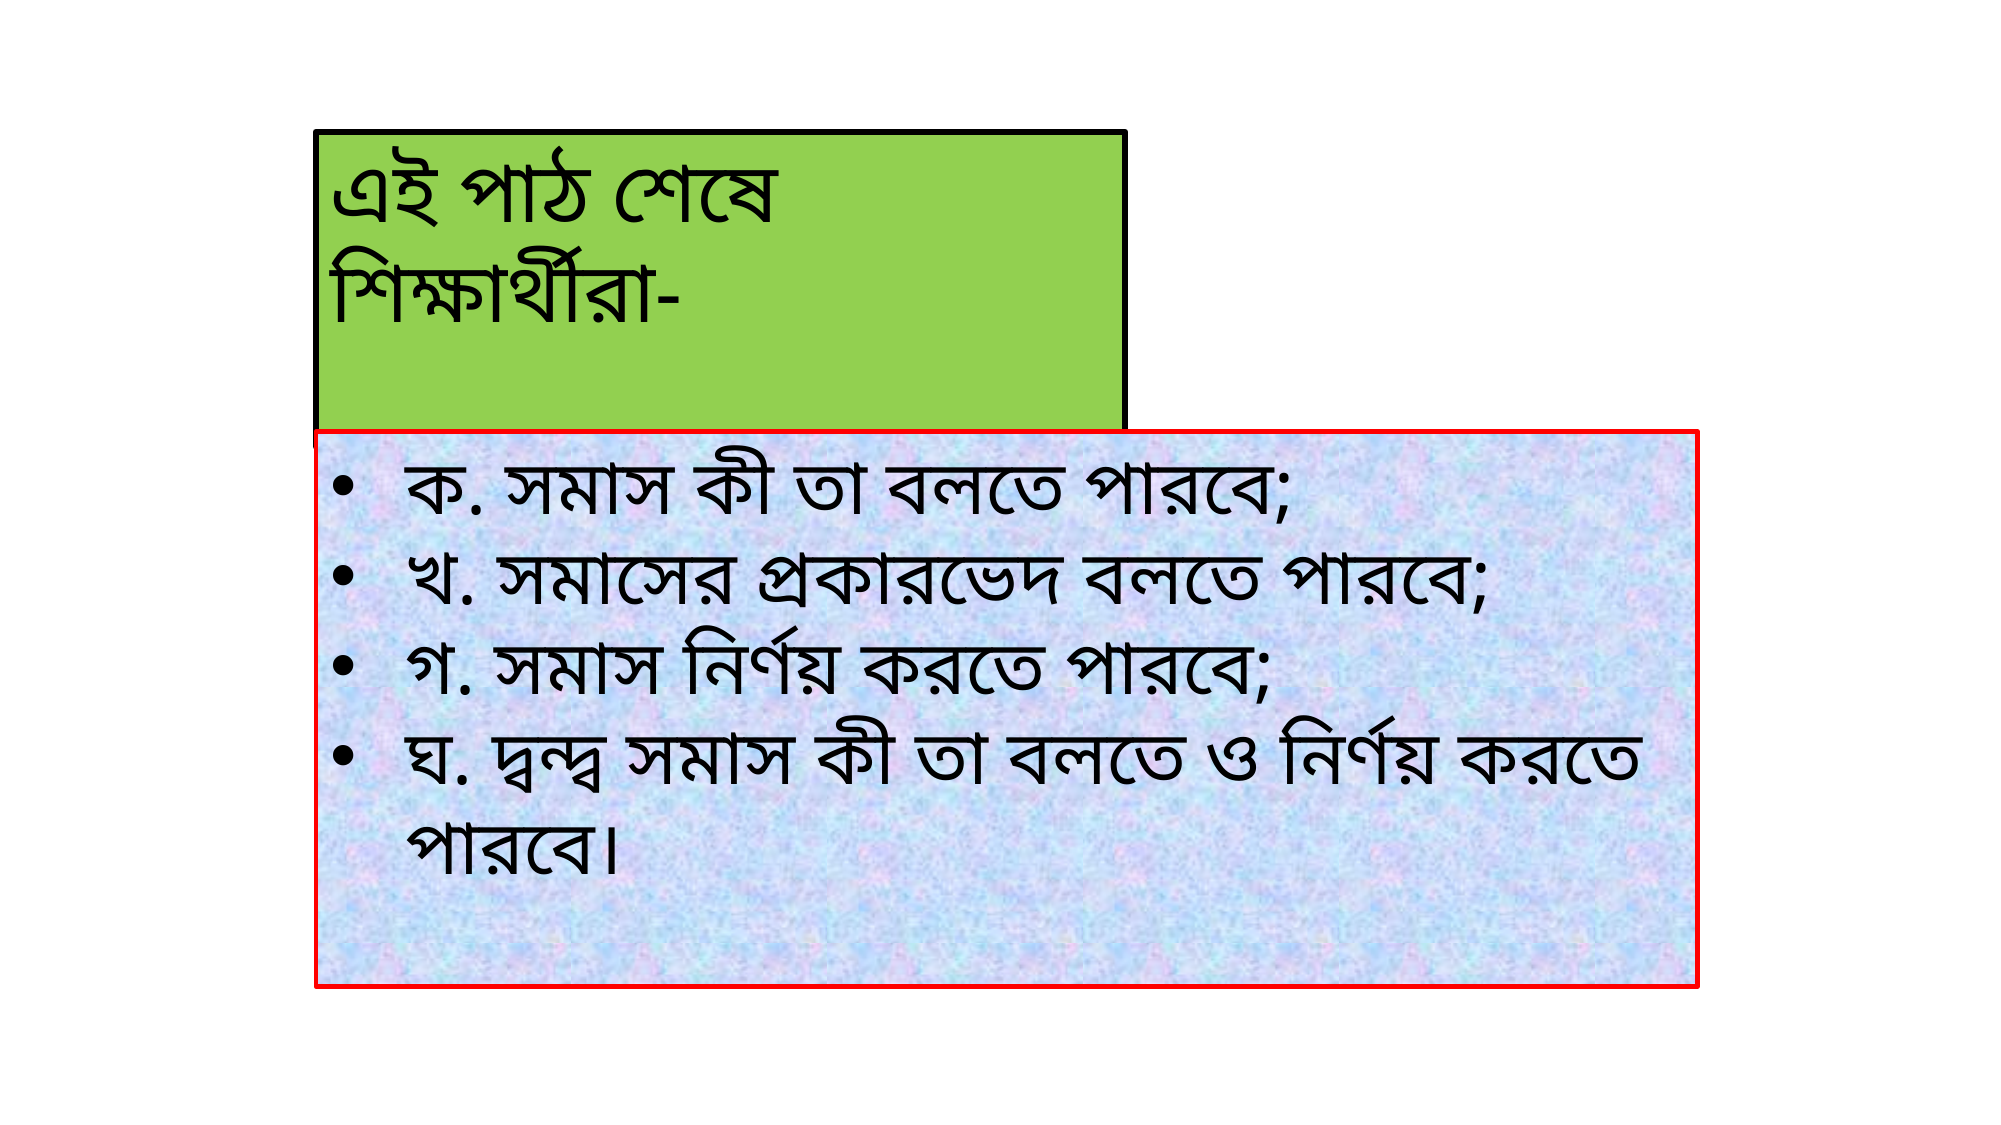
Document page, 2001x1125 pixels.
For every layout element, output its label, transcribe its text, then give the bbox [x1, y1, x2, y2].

text_box ক. সমাস কী তা বলতে পারবে; খ. সমাসের প্রকারভেদ বলতে পারবে; গ. সমাস নির্ণয় করতে পারবে; ঘ. দ্বন্দ্ব সমাস কী তা বলতে ও নির্ণয় করতে পারবে। [315, 431, 1698, 987]
text_box এই পাঠ শেষে শিক্ষার্থীরা- [315, 131, 1125, 431]
